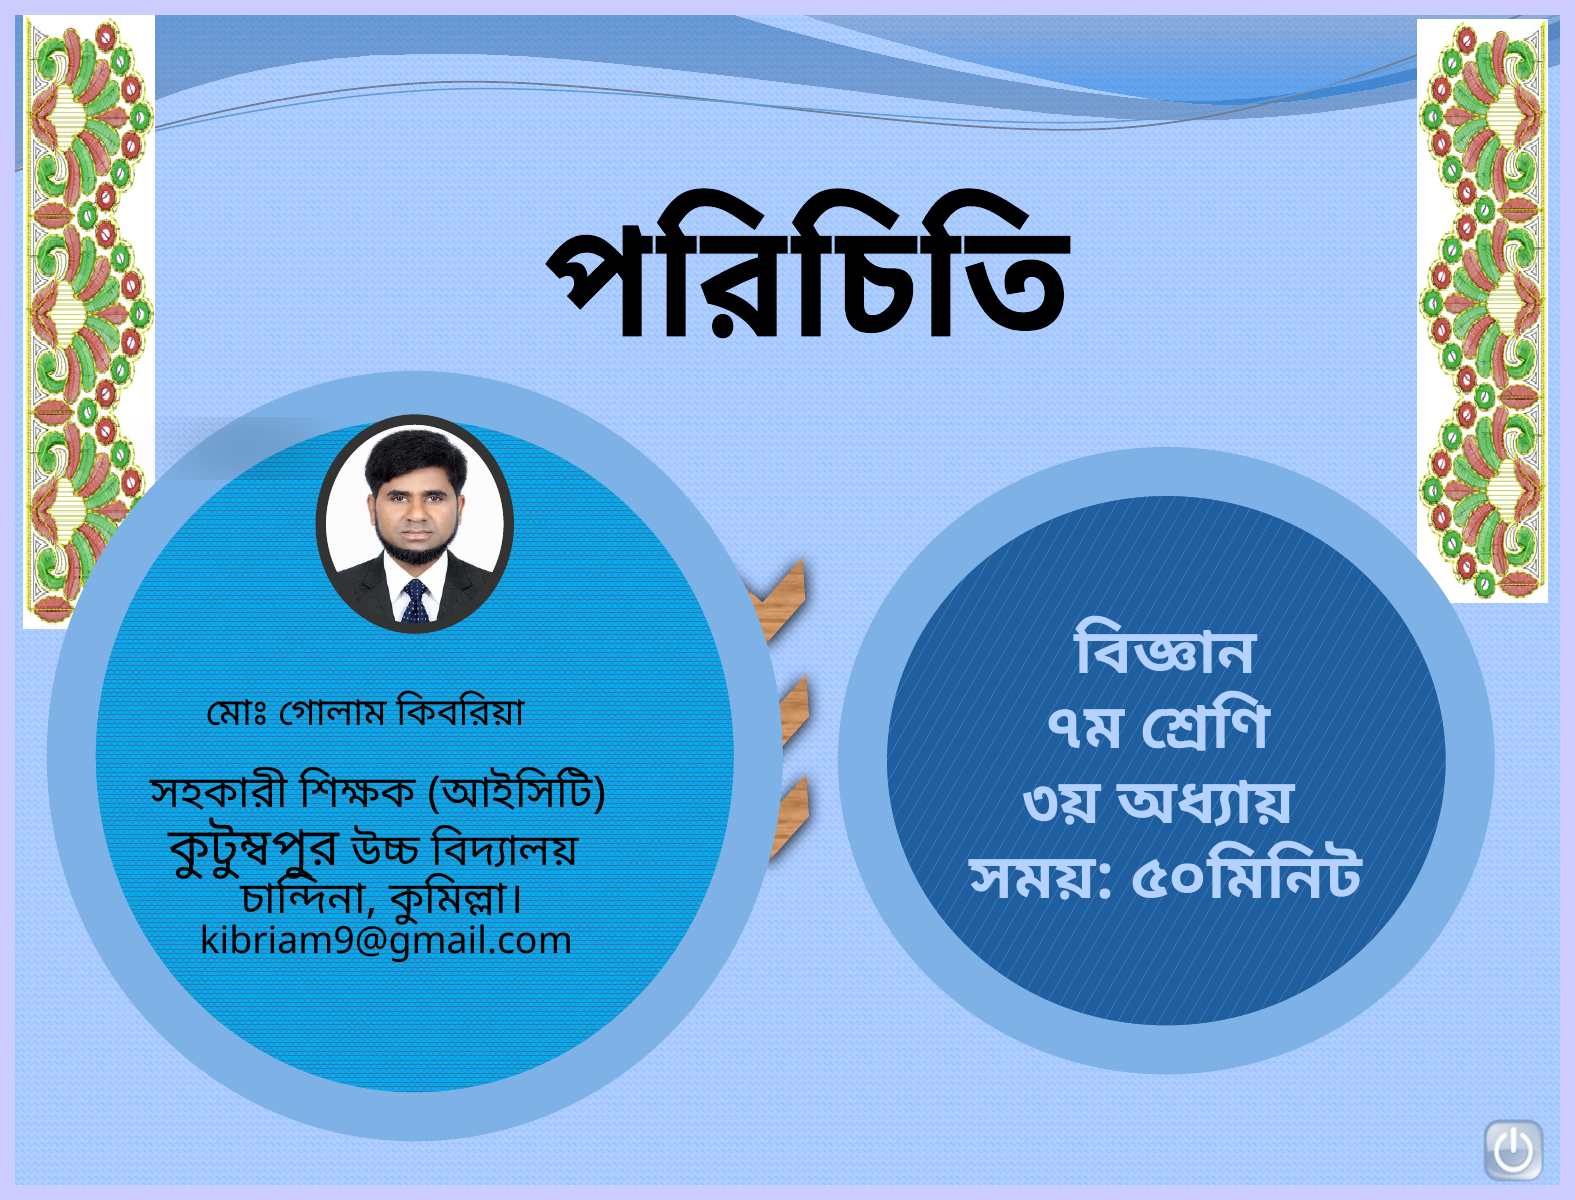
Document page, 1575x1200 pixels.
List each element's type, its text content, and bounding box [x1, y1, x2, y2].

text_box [22, 14, 1549, 862]
table_cell [759, 397, 764, 862]
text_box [0, 395, 759, 1118]
text_box বিজ্ঞান ৭ম শ্রেণি ৩য় অধ্যায় সময়: ৫০মিনিট [883, 873, 1449, 1053]
